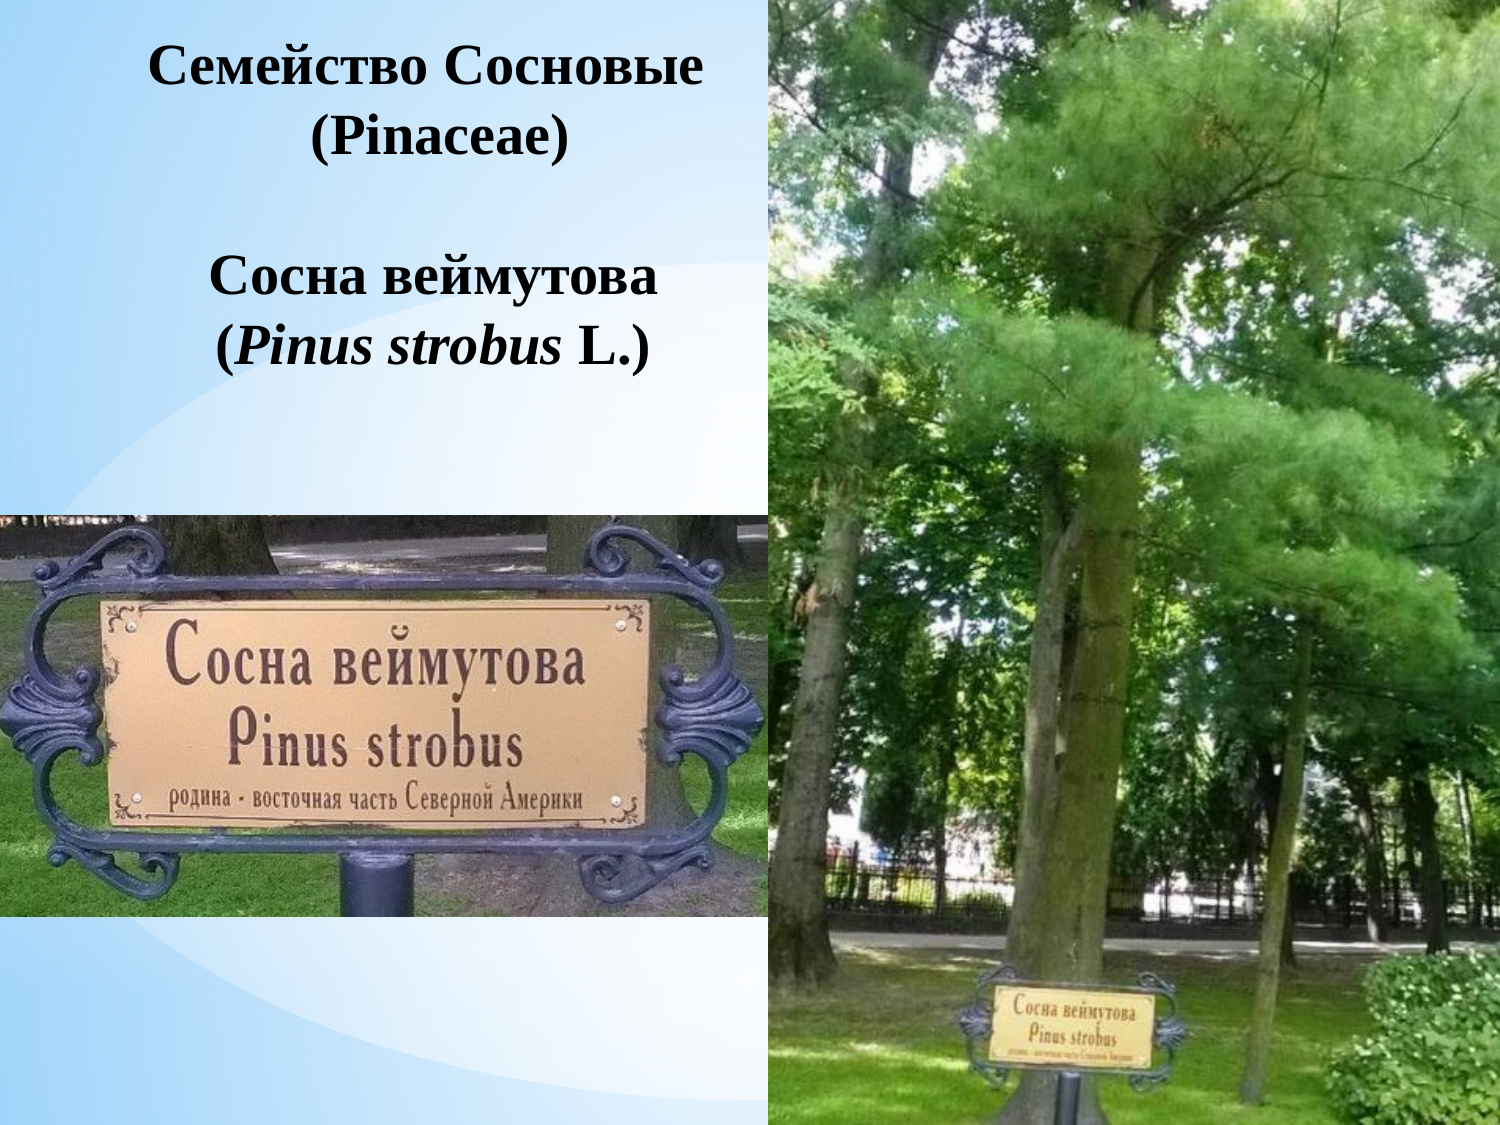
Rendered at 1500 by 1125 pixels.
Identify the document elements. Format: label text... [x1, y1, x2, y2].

picture [0, 0, 1500, 1125]
text_box Семейство Сосновые (Pinаceae) Сосна веймутова (Pinus strobus L.) [1, 19, 762, 384]
